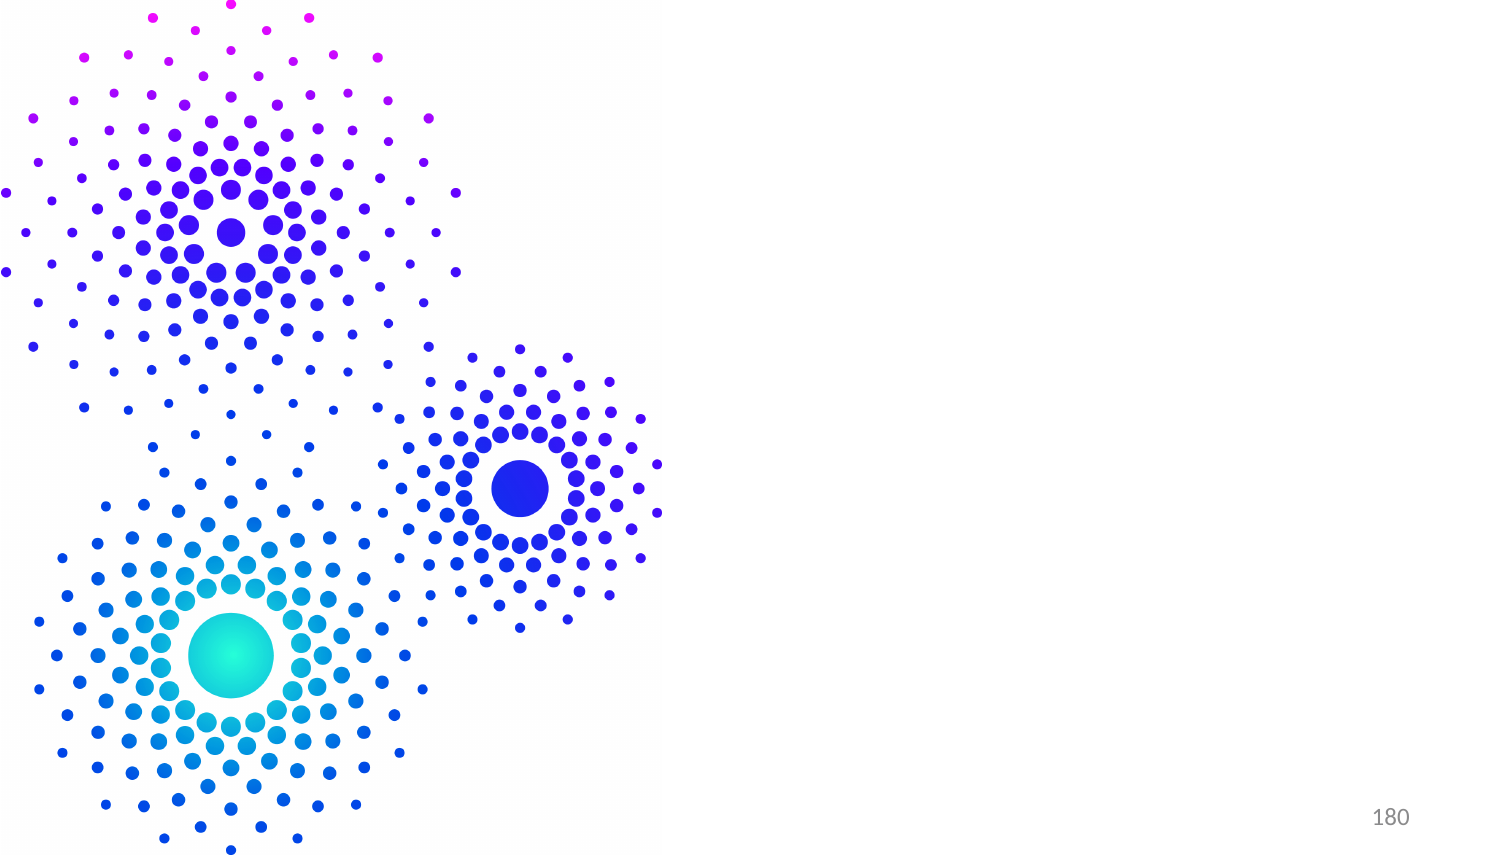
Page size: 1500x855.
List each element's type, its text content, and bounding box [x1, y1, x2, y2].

slide_number 180 [1074, 792, 1425, 838]
picture [1, 0, 662, 855]
